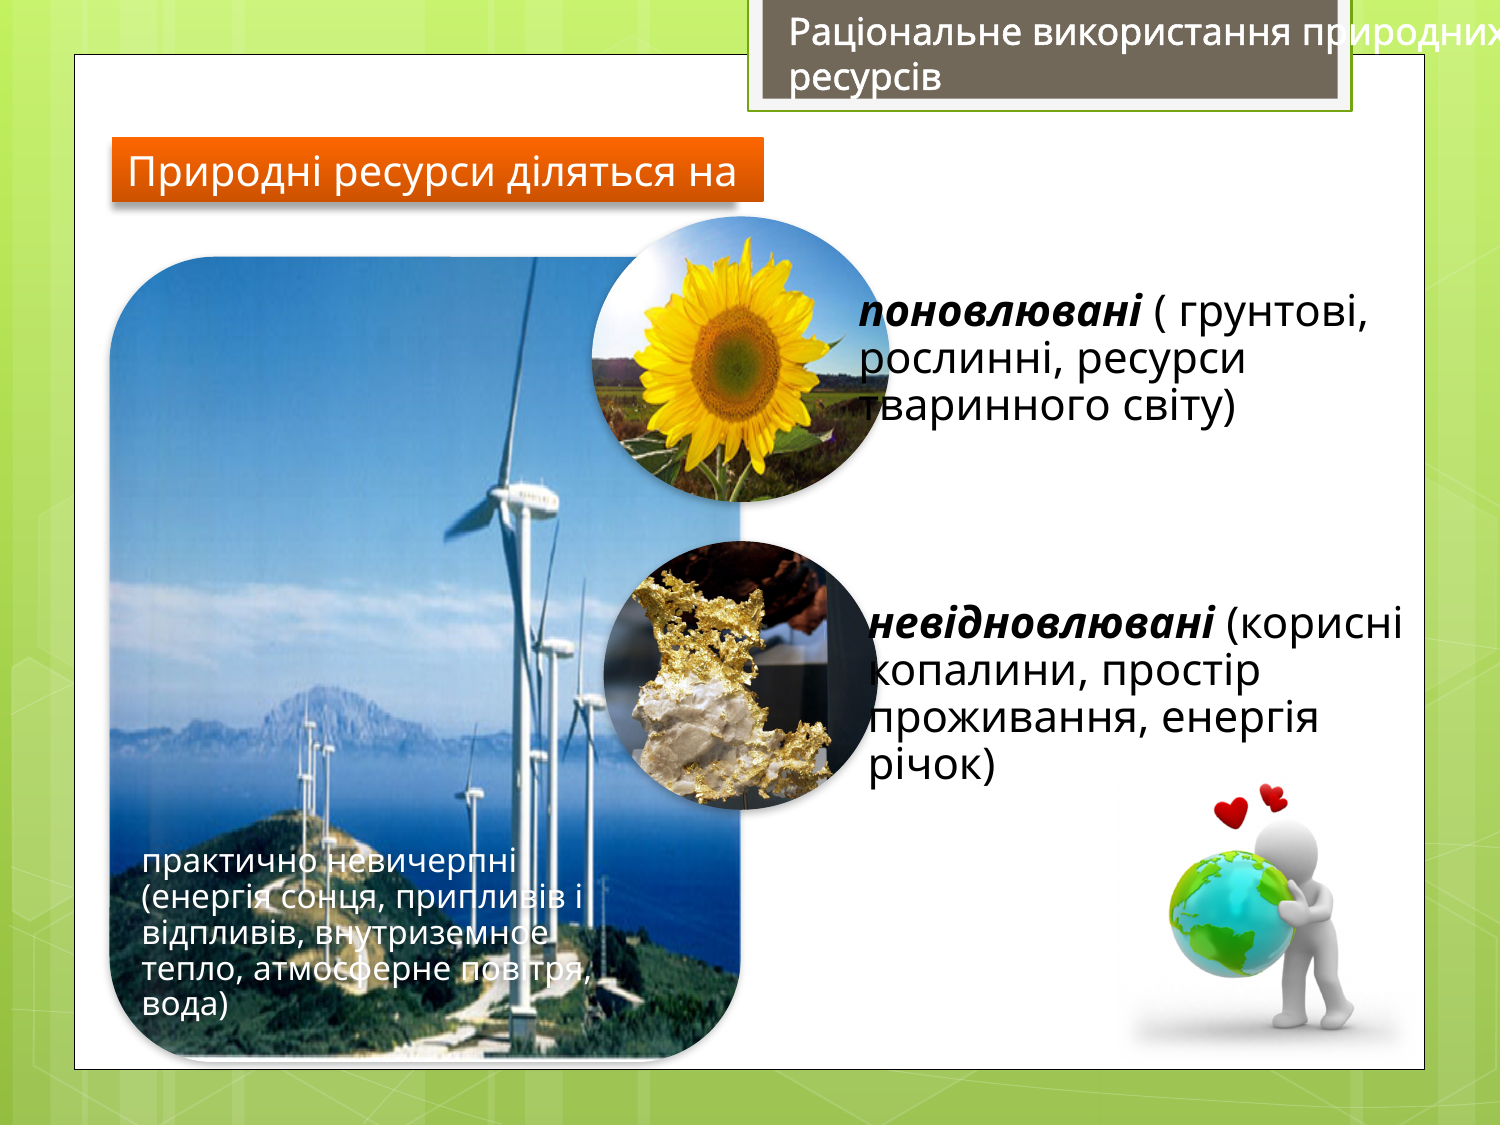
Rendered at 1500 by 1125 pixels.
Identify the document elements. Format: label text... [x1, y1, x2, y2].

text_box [100, 195, 1424, 1083]
picture [1115, 762, 1418, 1065]
text_box Природні ресурси діляться на [112, 137, 764, 194]
text_box Раціональне використання природних ресурсів [773, 0, 1500, 105]
